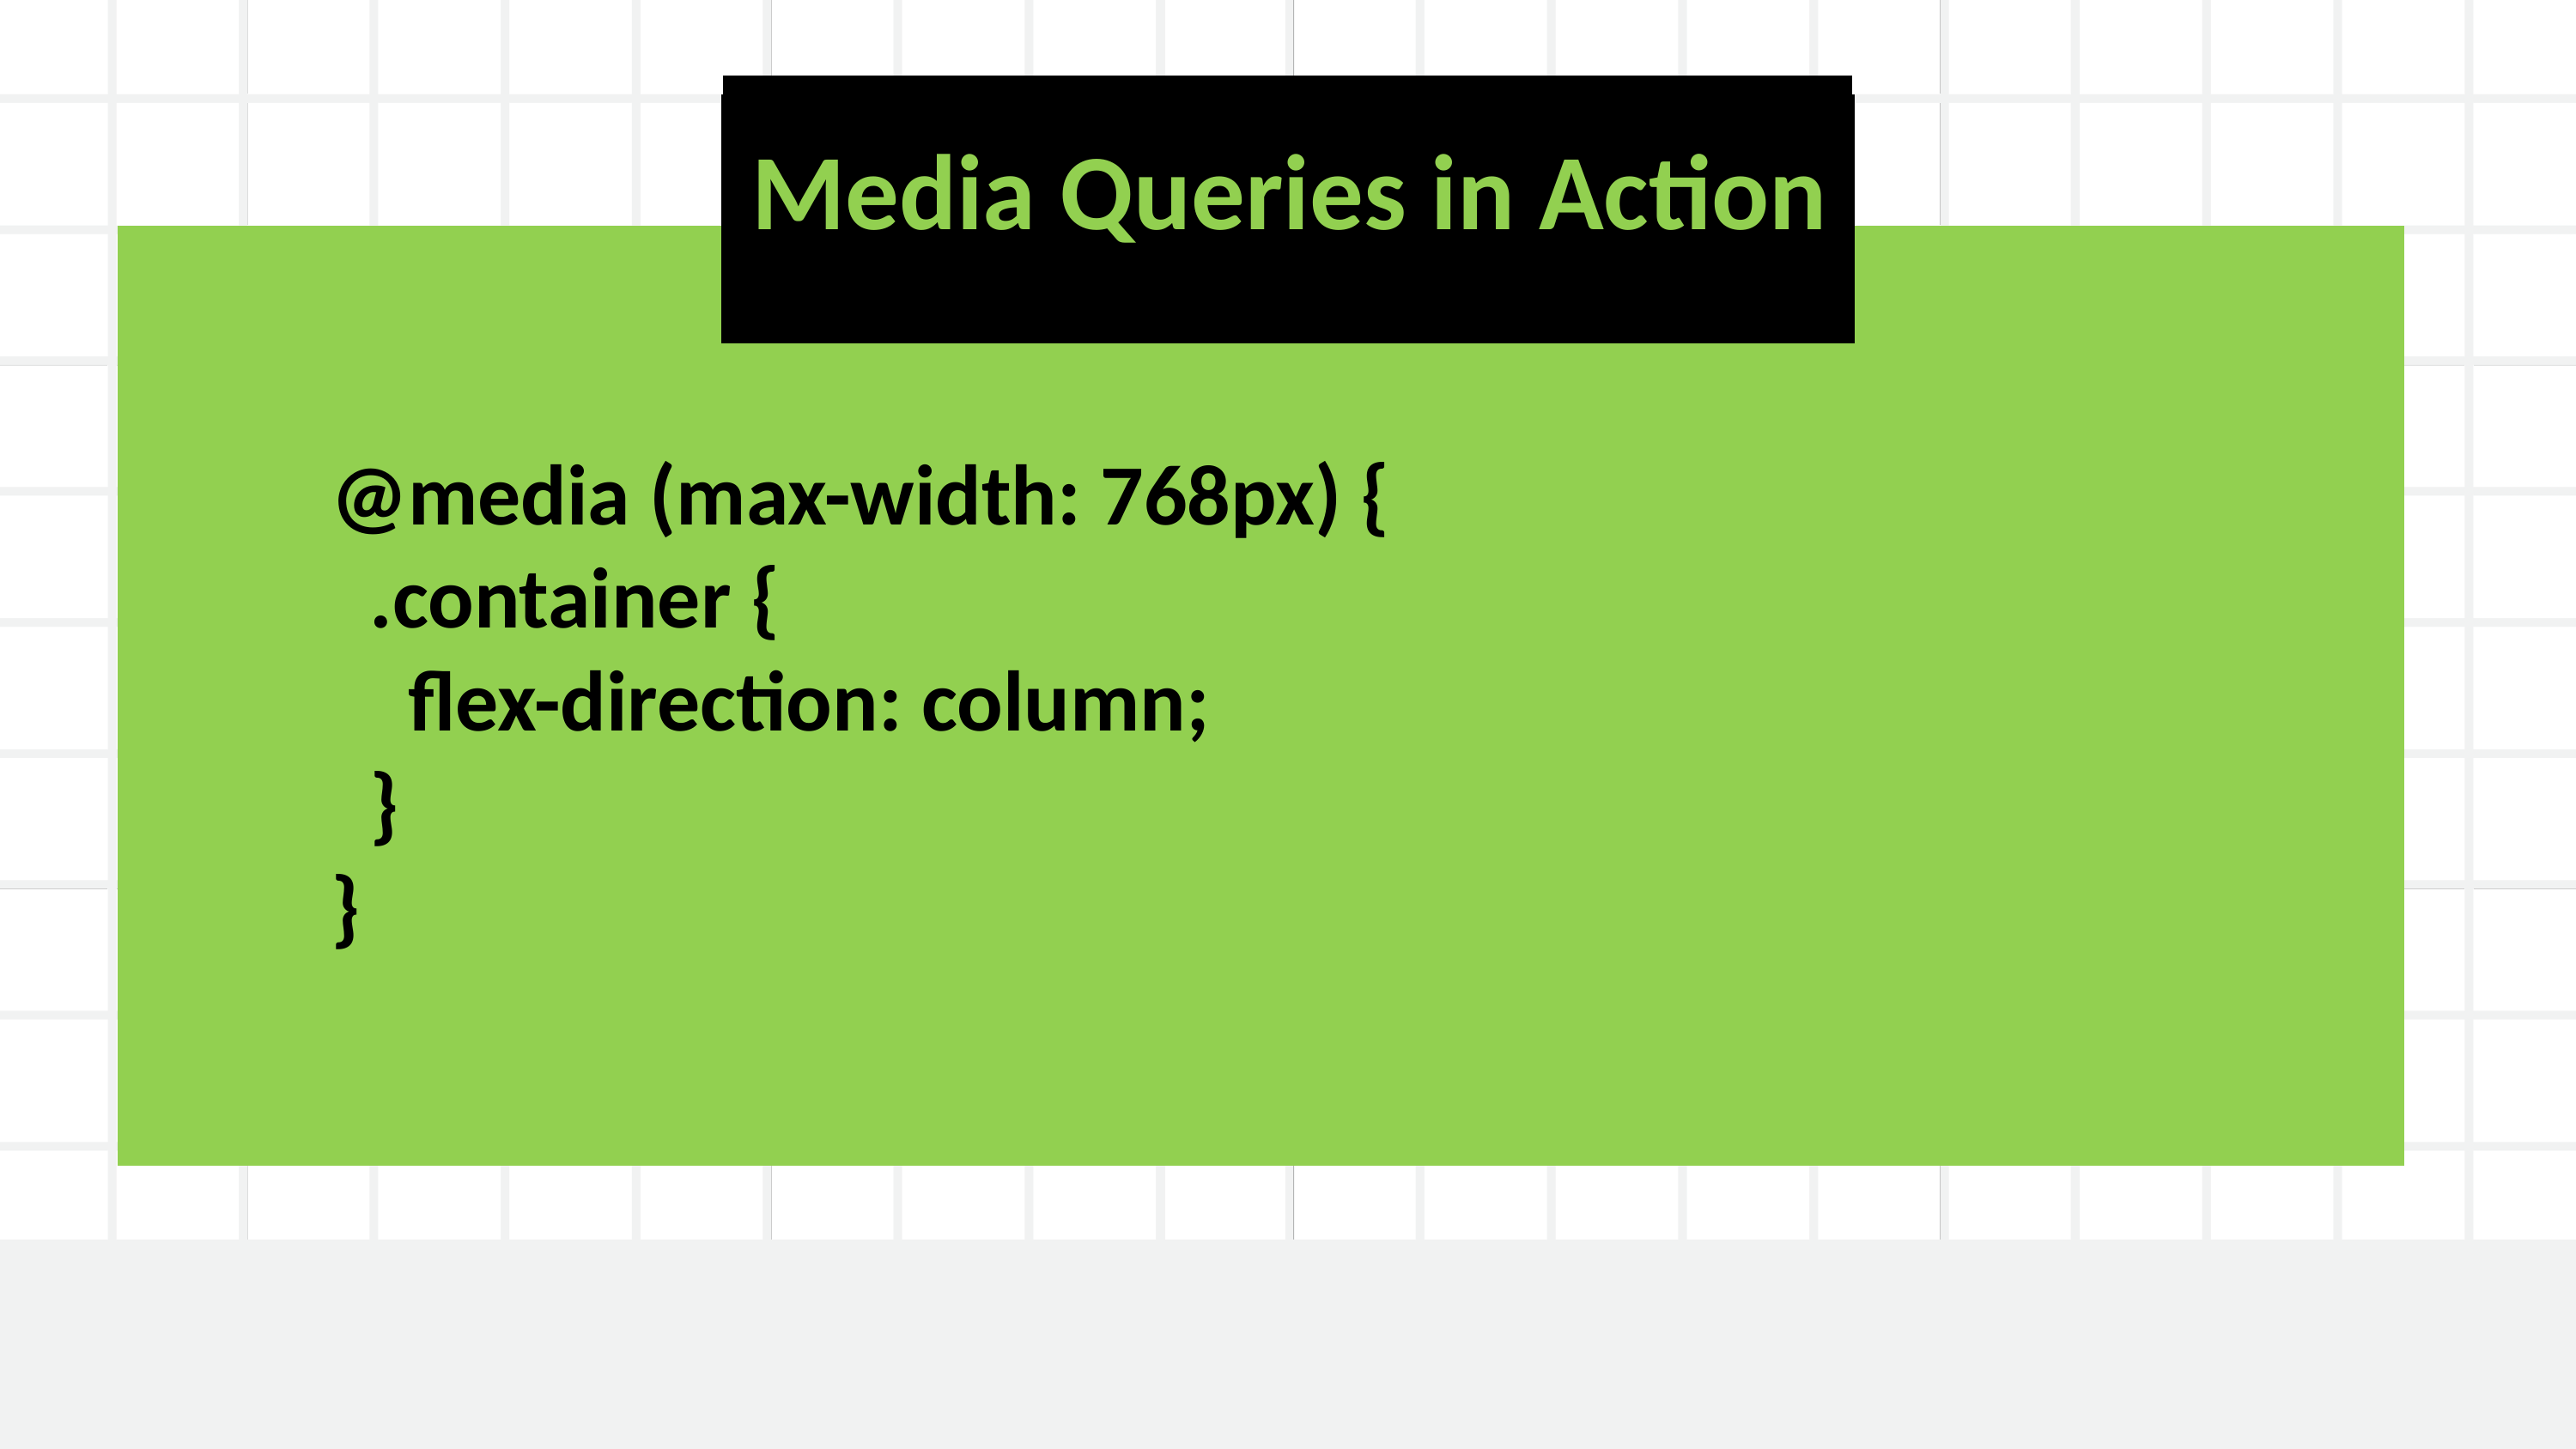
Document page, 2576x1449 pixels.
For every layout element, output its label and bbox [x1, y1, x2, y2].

text_box [0, 0, 2576, 1236]
text_box [723, 96, 1853, 341]
text_box [118, 246, 2405, 1166]
text_box [0, 1239, 2576, 1449]
